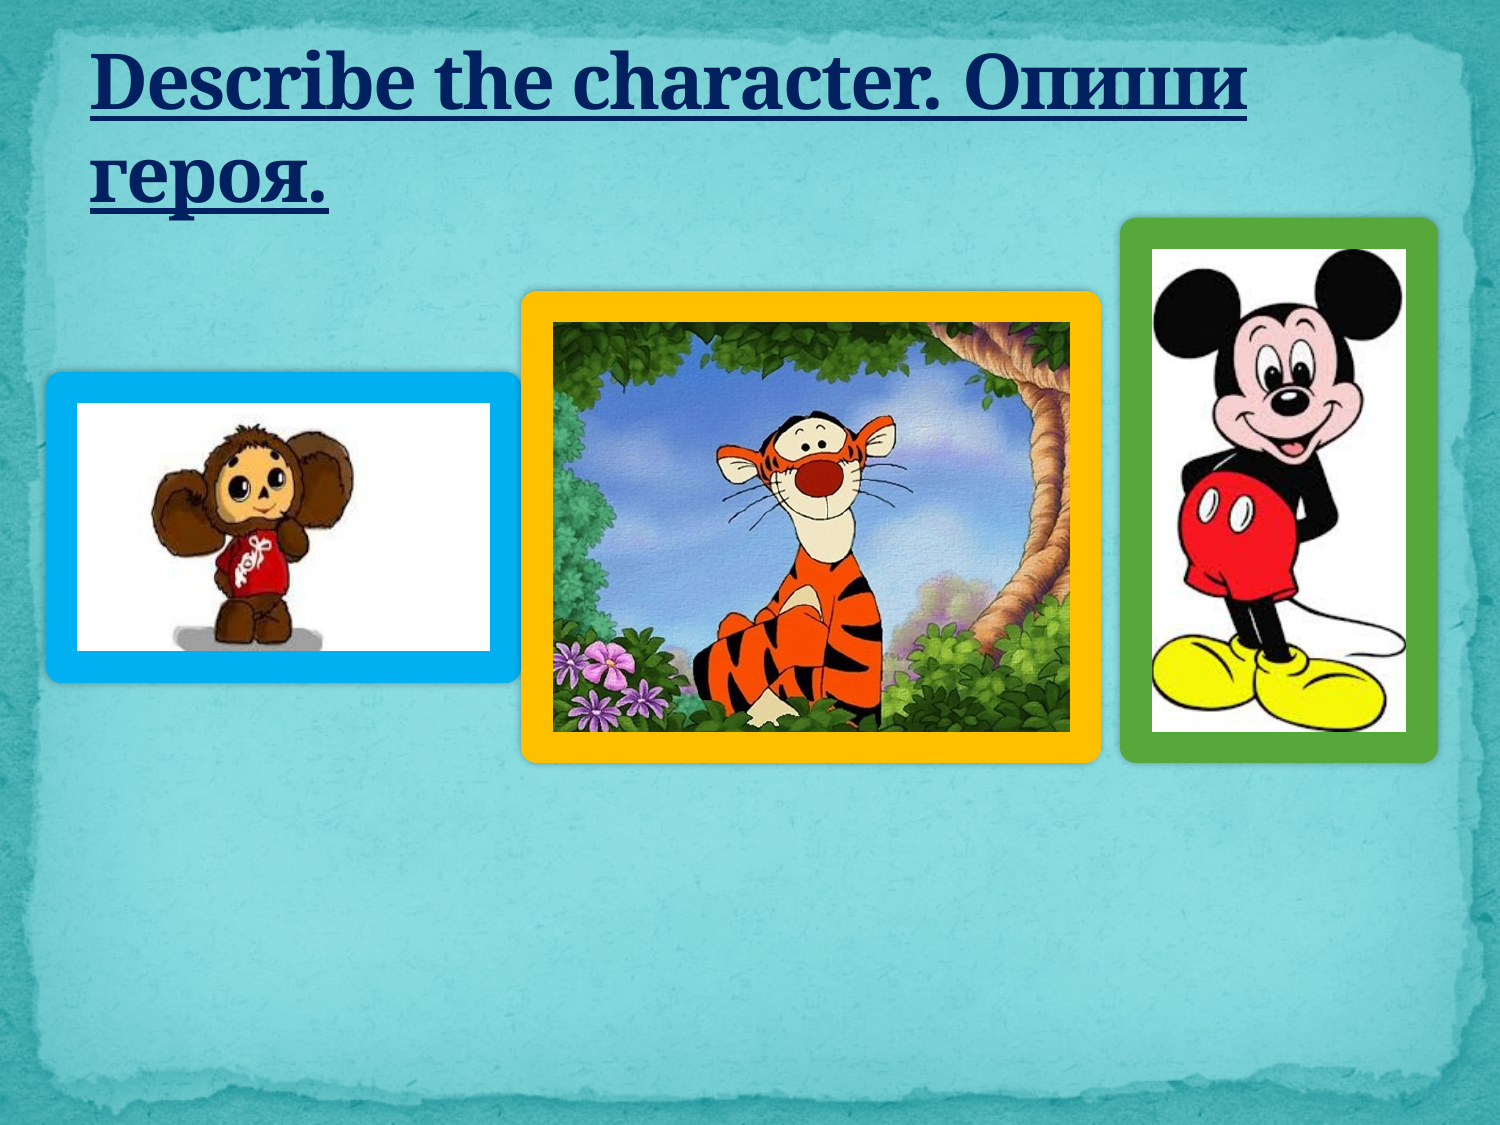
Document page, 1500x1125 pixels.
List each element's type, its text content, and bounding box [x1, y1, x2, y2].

picture [1152, 249, 1406, 732]
title Describe the character. Опиши героя. [74, 24, 1425, 225]
picture [553, 322, 1070, 732]
picture [78, 404, 489, 650]
